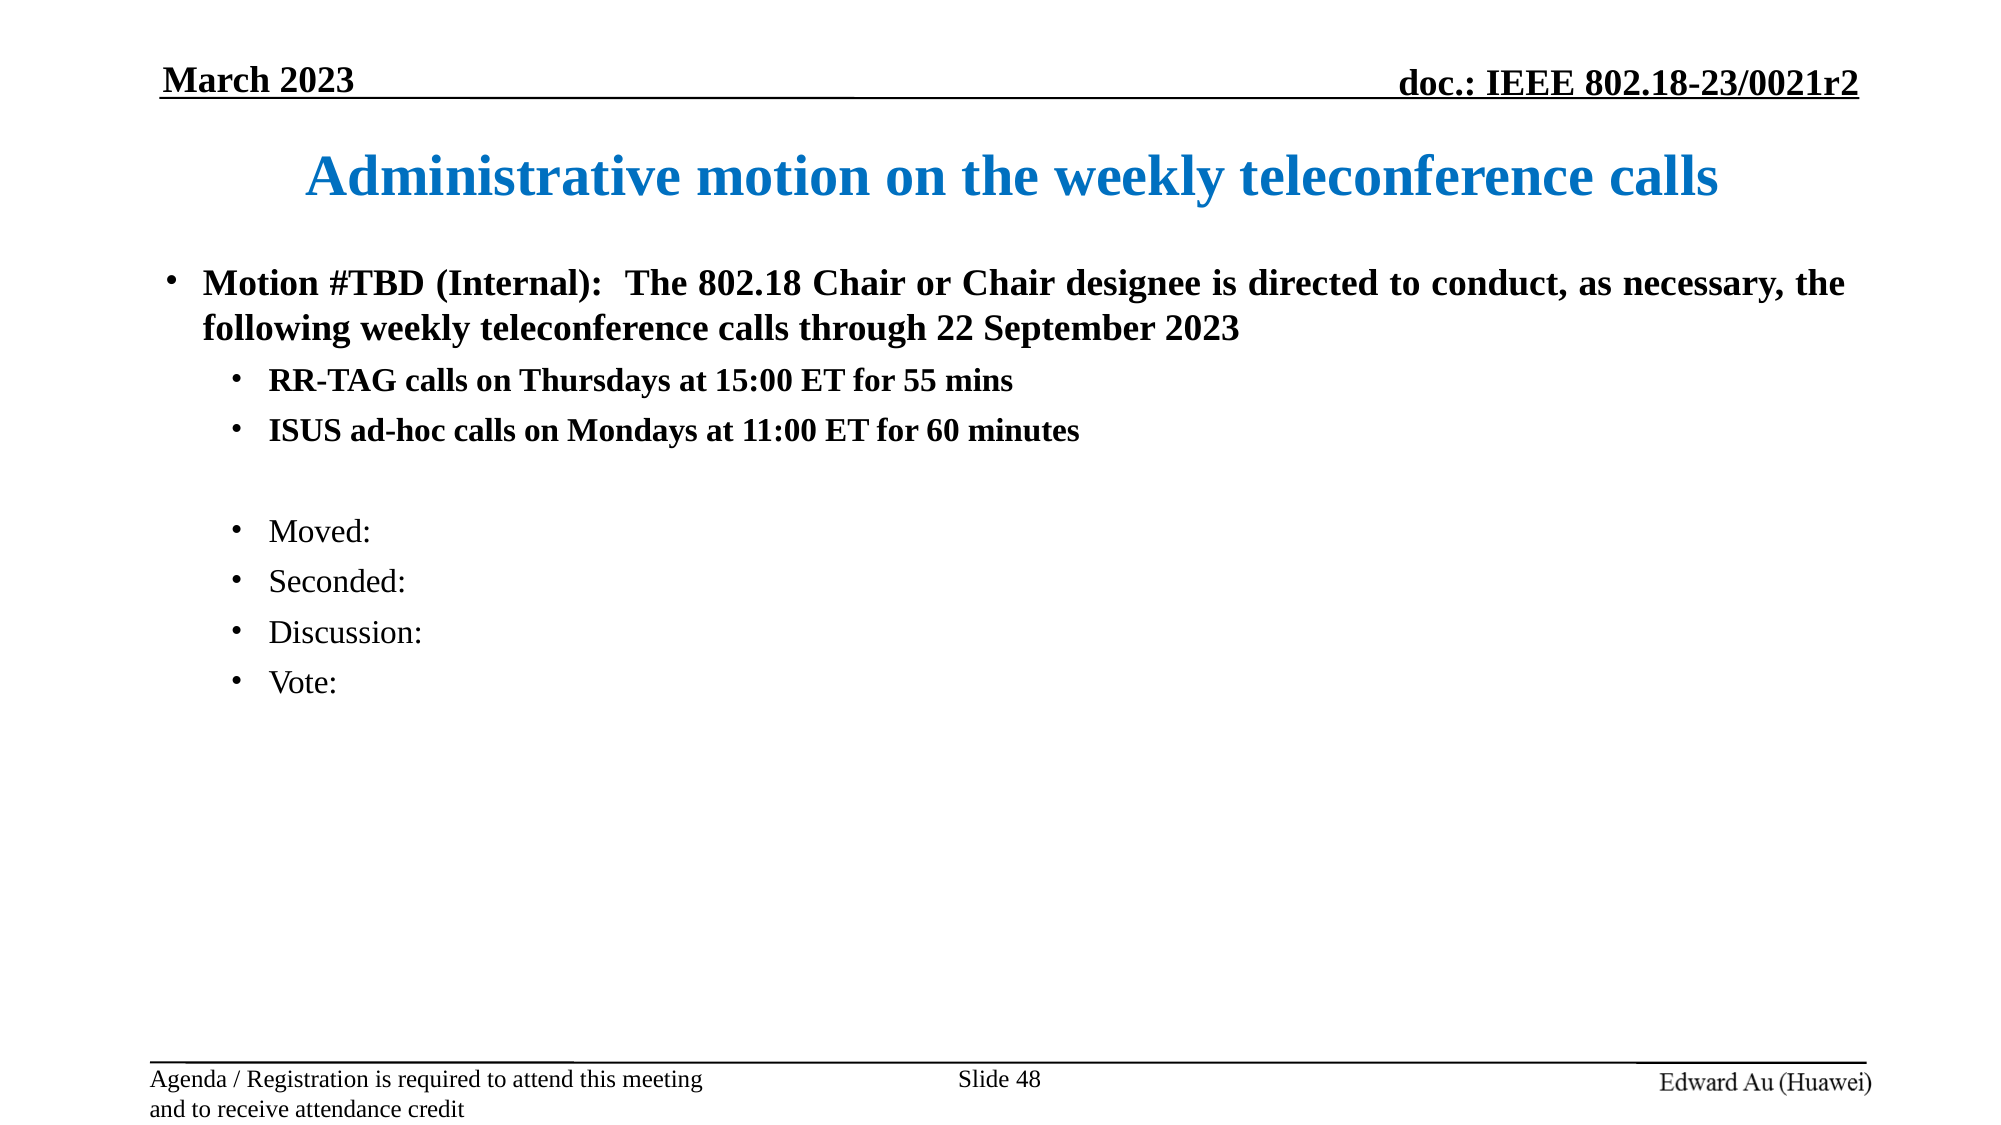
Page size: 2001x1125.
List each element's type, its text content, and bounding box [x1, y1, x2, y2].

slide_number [162, 54, 663, 99]
picture [1174, 1058, 1887, 1113]
list Motion #TBD (Internal): The 802.18 Chair or Chair designee is directed to conduct, as necessary, the following weekly teleconference calls through 22 September 2023 RR-TAG calls on Thursdays at 15:00 ET for 55 mins ISUS ad-hoc calls on Mondays at 11:00 ET for 60 minutes Moved: Seconded: Discussion: Vote: [149, 250, 1882, 926]
slide_number Slide 48 [933, 1061, 1067, 1123]
title Administrative motion on the weekly teleconference calls [162, 99, 1864, 246]
